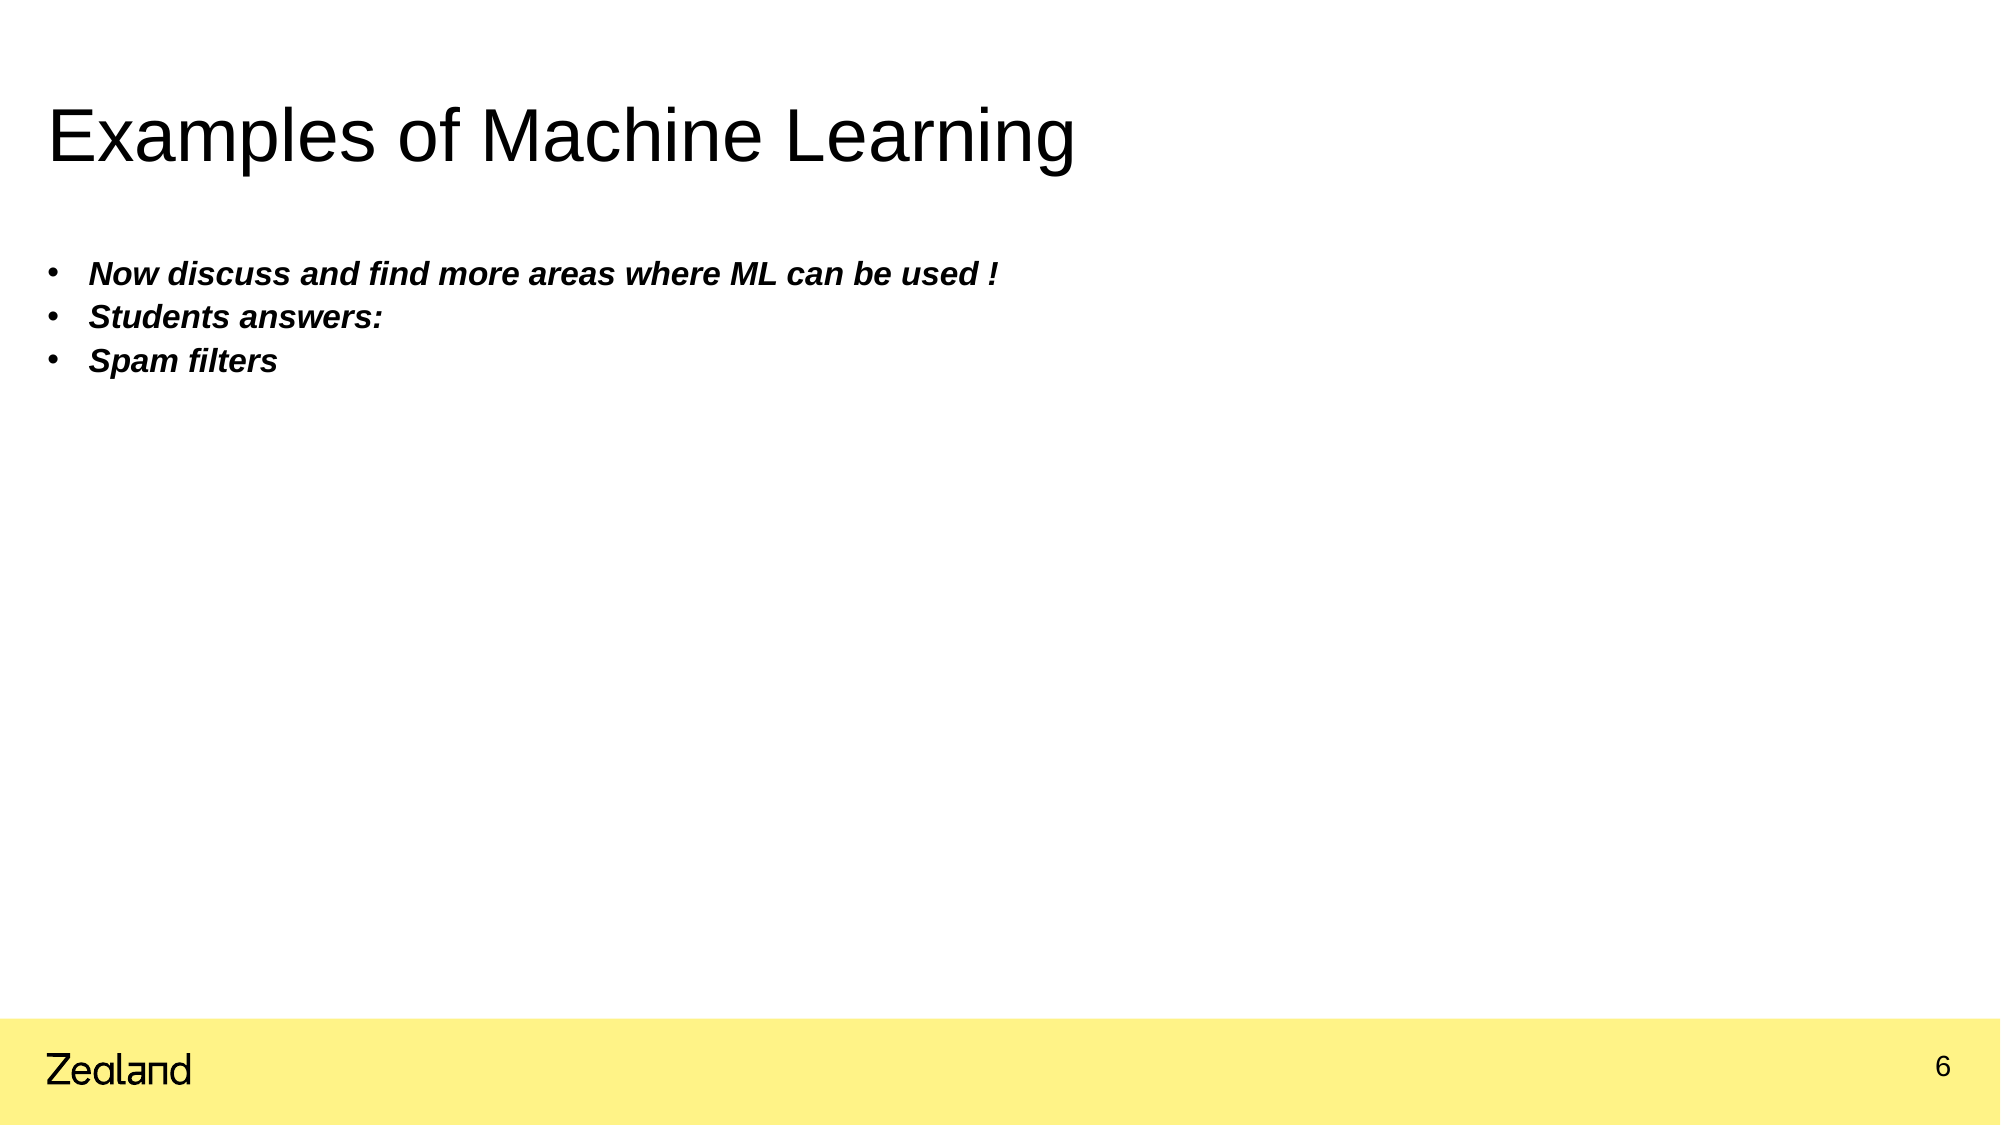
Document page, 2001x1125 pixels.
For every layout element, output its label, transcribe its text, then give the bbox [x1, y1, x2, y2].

title Examples of Machine Learning [47, 96, 1953, 232]
slide_number 6 [1910, 1053, 1952, 1083]
list Now discuss and find more areas where ML can be used ! Students answers: Spam filters [47, 247, 1953, 993]
